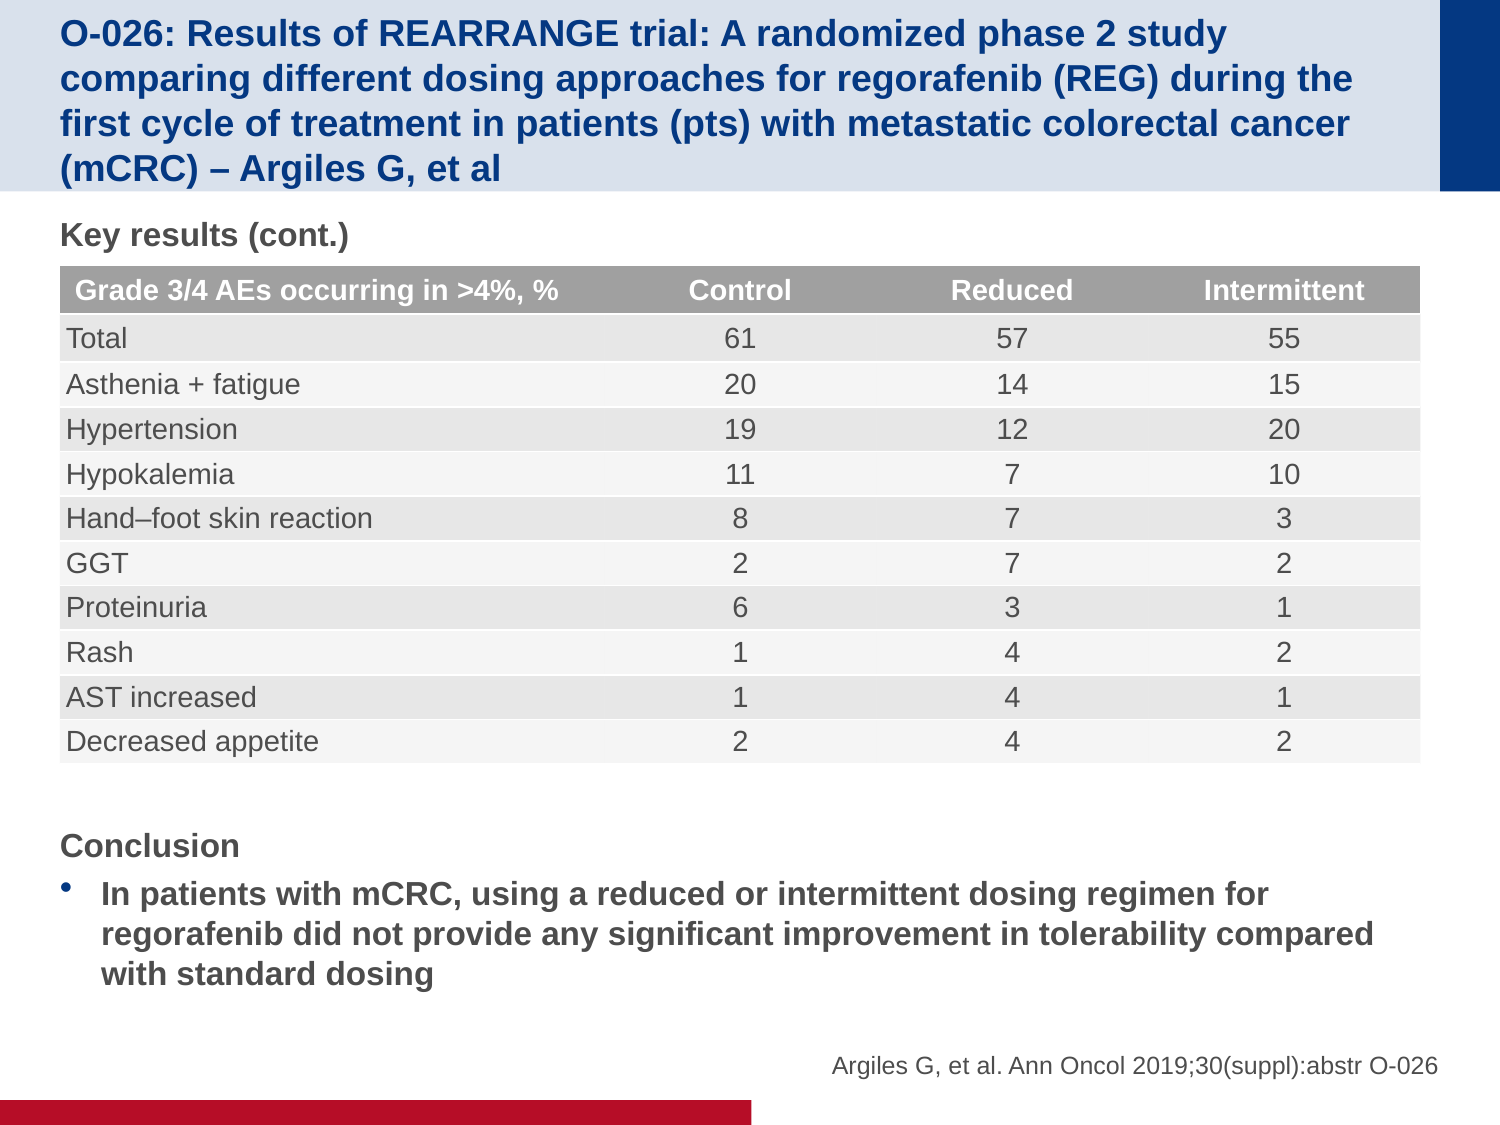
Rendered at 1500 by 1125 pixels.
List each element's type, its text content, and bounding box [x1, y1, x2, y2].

table_cell Rash [60, 631, 604, 674]
list Argiles G, et al. Ann Oncol 2019;30(suppl):abstr O-026 [737, 999, 1441, 1080]
table_cell Decreased appetite [60, 720, 604, 763]
table_cell 11 [604, 452, 876, 495]
title O-026: Results of REARRANGE trial: A randomized phase 2 study comparing different dosing approaches for regorafenib (REG) during the first cycle of treatment in patients (pts) with metastatic colorectal cancer (mCRC) – Argiles G, et al [59, 29, 1412, 162]
list Key results (cont.) Conclusion In patients with mCRC, using a reduced or intermittent dosing regimen for regorafenib did not provide any significant improvement in tolerability compared with standard dosing [59, 205, 1441, 985]
table_cell 1 [604, 676, 876, 719]
table_cell 2 [604, 542, 876, 585]
table_cell 12 [876, 408, 1148, 451]
table_cell 20 [1148, 408, 1420, 451]
table_cell 1 [1148, 676, 1420, 719]
table_cell Hand–foot skin reaction [60, 497, 604, 540]
table_cell 7 [876, 452, 1148, 495]
table_cell 2 [604, 720, 876, 763]
table_cell 7 [876, 497, 1148, 540]
table_cell Hypokalemia [60, 452, 604, 495]
table_cell 2 [1148, 720, 1420, 763]
table_cell GGT [60, 542, 604, 585]
table_cell 61 [604, 315, 876, 361]
table_cell 4 [876, 676, 1148, 719]
table_cell Asthenia + fatigue [60, 363, 604, 406]
table_cell Hypertension [60, 408, 604, 451]
table_cell 14 [876, 363, 1148, 406]
table_cell 6 [604, 586, 876, 629]
table_cell 3 [1148, 497, 1420, 540]
table_cell Proteinuria [60, 586, 604, 629]
table_header Control [604, 266, 876, 313]
table_cell Total [60, 315, 604, 361]
table_cell 4 [876, 631, 1148, 674]
table_cell AST increased [60, 676, 604, 719]
table_header Intermittent [1148, 266, 1420, 313]
table_cell 1 [1148, 586, 1420, 629]
table_cell 20 [604, 363, 876, 406]
table_cell 57 [876, 315, 1148, 361]
table_header Grade 3/4 AEs occurring in >4%, % [60, 266, 604, 313]
table_cell 2 [1148, 631, 1420, 674]
table_cell 3 [876, 586, 1148, 629]
table_cell 19 [604, 408, 876, 451]
table_cell 15 [1148, 363, 1420, 406]
table_cell 1 [604, 631, 876, 674]
table_cell 2 [1148, 542, 1420, 585]
table_cell 7 [876, 542, 1148, 585]
table_cell 8 [604, 497, 876, 540]
table_cell 10 [1148, 452, 1420, 495]
table_header Reduced [876, 266, 1148, 313]
table_cell 55 [1148, 315, 1420, 361]
table_cell 4 [876, 720, 1148, 763]
